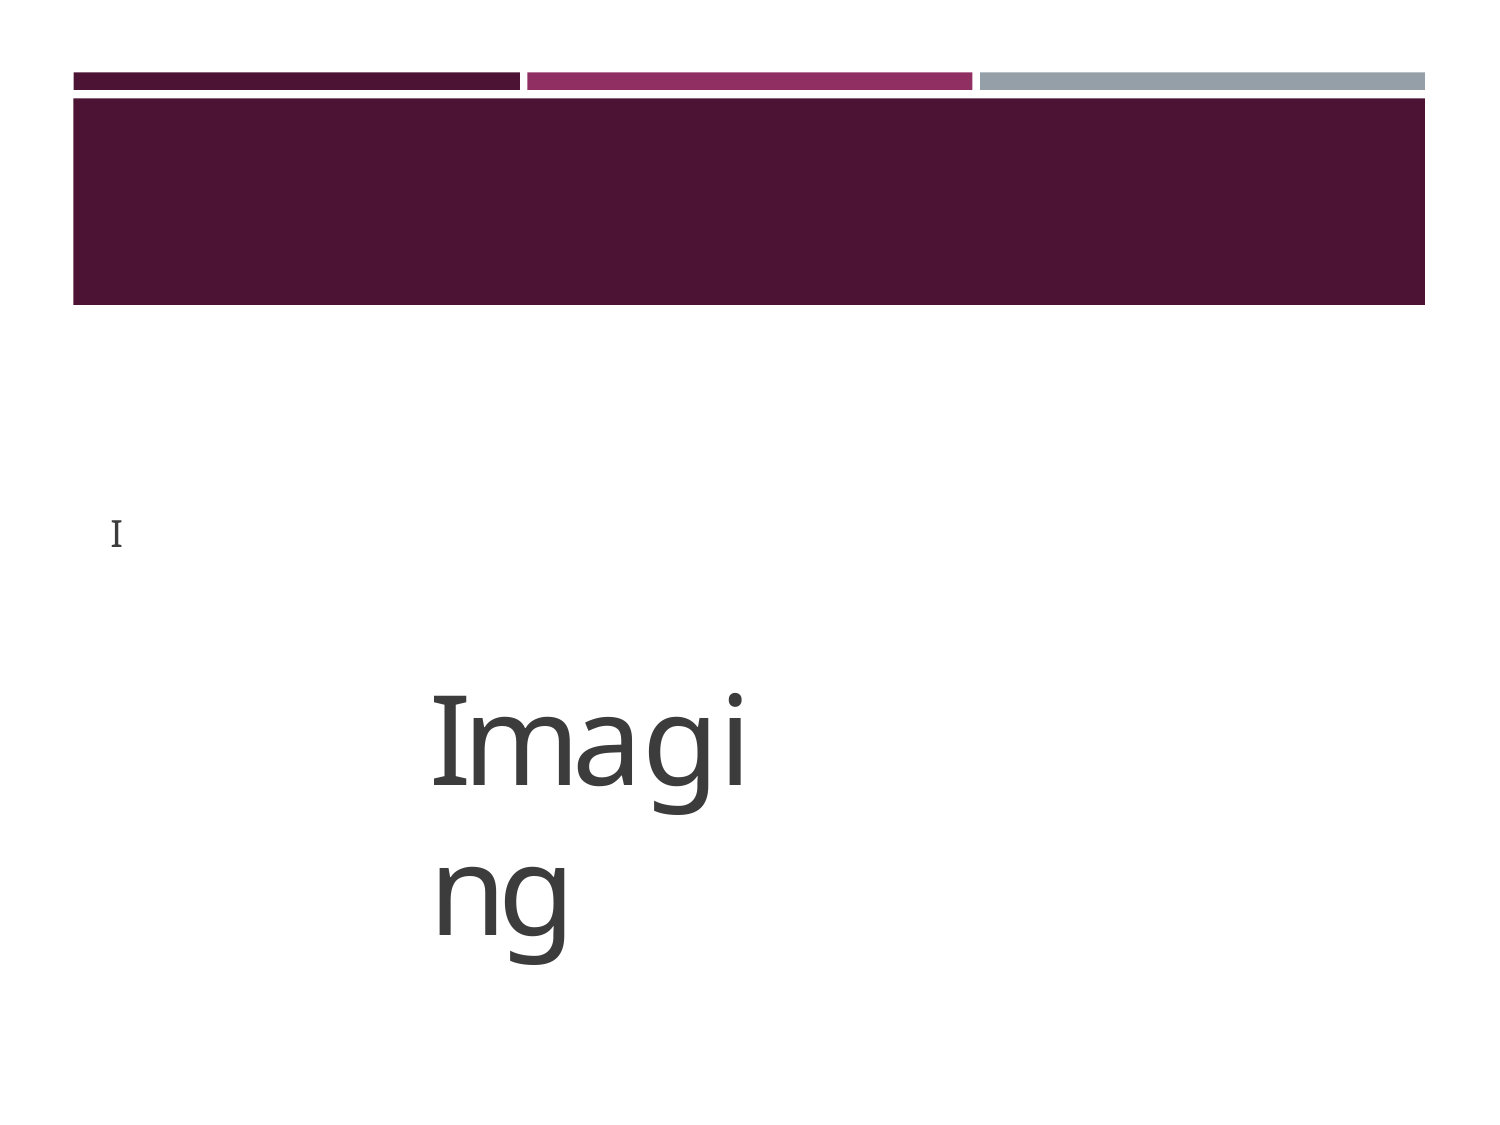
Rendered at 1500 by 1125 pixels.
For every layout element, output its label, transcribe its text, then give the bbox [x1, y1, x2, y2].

text_box [73, 98, 1425, 305]
text_box I [108, 507, 122, 555]
title Imaging [427, 658, 809, 961]
